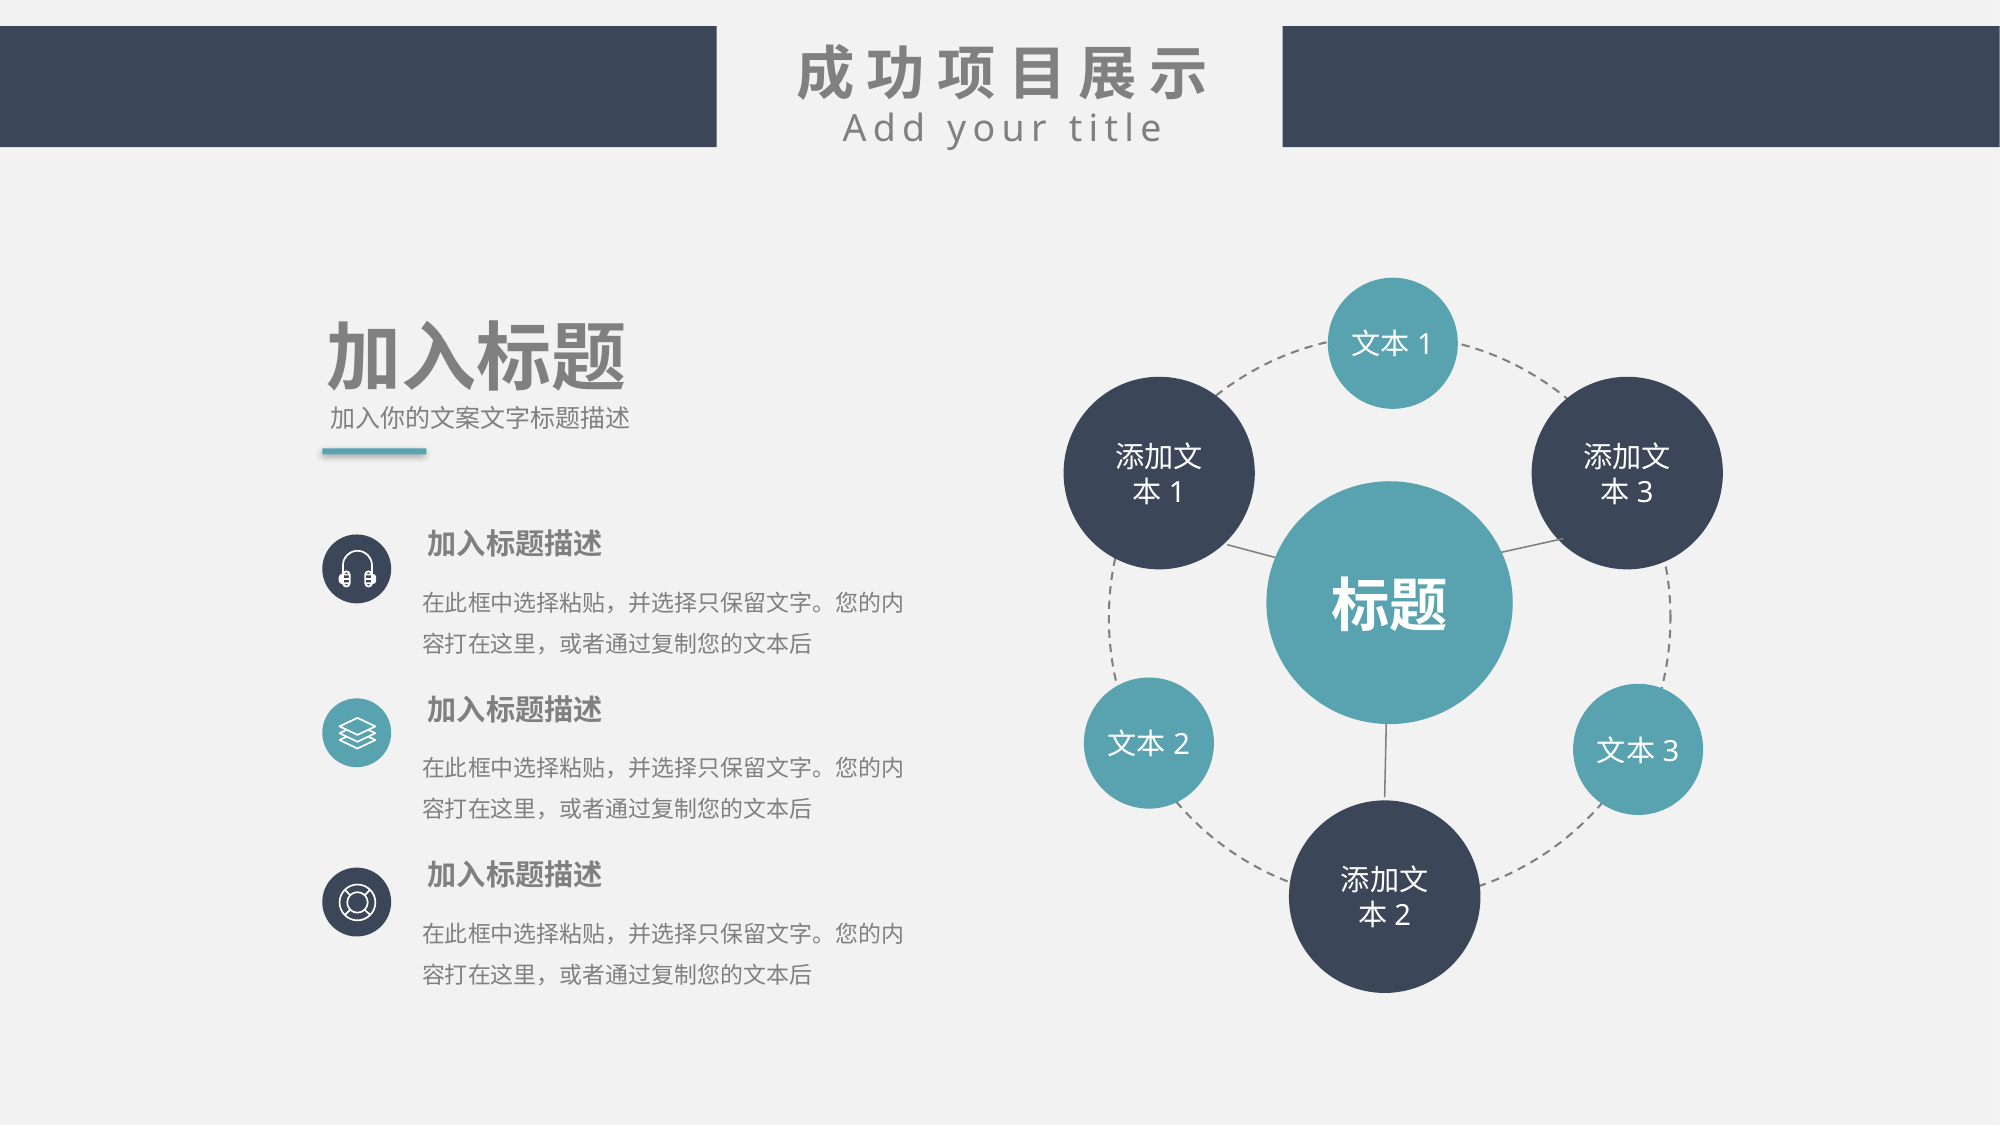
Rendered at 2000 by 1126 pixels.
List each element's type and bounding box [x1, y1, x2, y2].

text_box [1063, 277, 1724, 994]
text_box [0, 25, 2000, 158]
text_box [311, 305, 944, 994]
